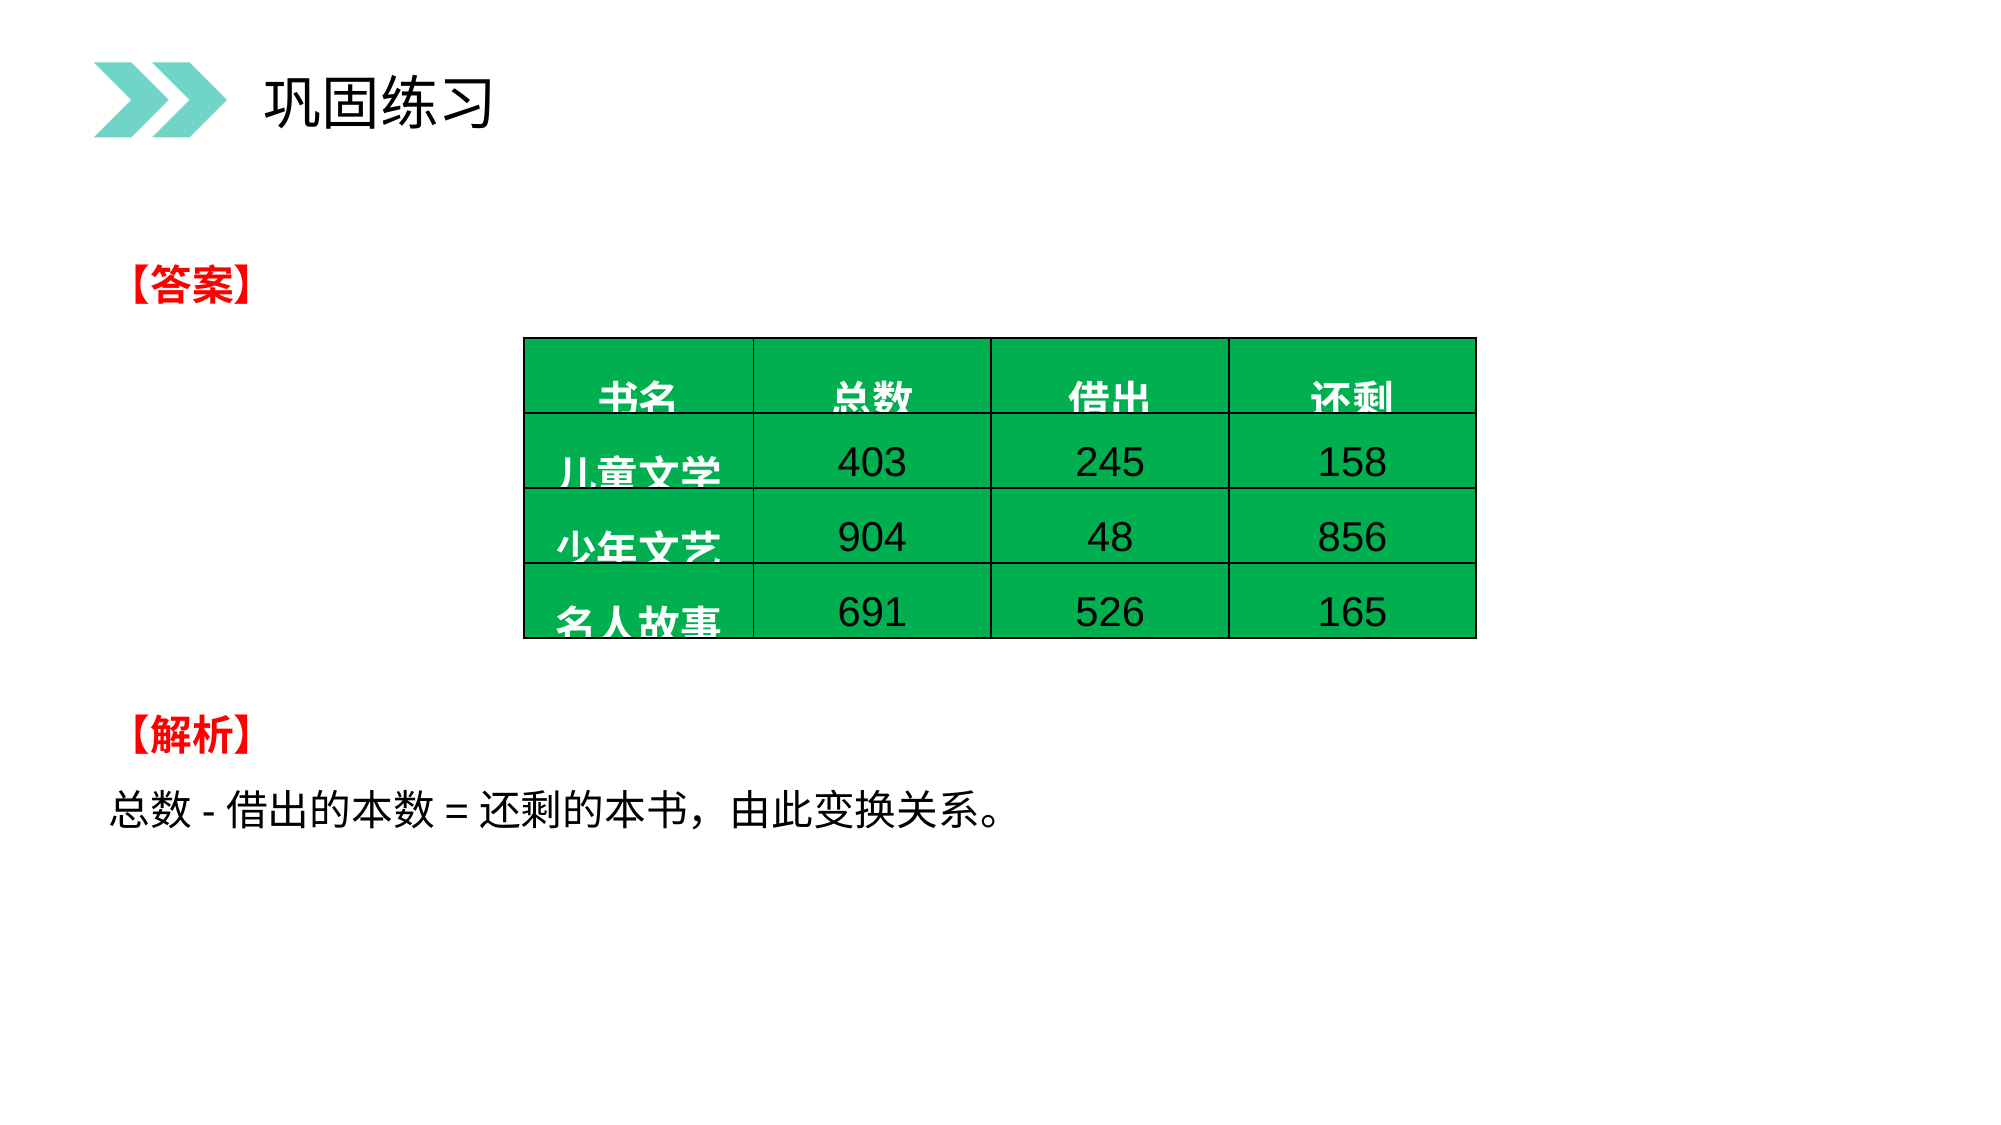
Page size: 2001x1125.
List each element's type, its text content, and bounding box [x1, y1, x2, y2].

table_header 书名 [525, 339, 753, 412]
text_box 【答案】 【解析】 总数-借出的本数=还剩的本书，由此变换关系。 [93, 226, 1293, 842]
table_cell 名人故事 [525, 564, 753, 637]
table_cell 158 [1230, 414, 1475, 487]
table_cell 904 [754, 489, 990, 562]
table_cell 48 [992, 489, 1228, 562]
table_header 还剩 [1230, 339, 1475, 412]
table_header 总数 [754, 339, 990, 412]
table_cell 691 [754, 564, 990, 637]
table_cell 856 [1230, 489, 1475, 562]
table_cell 403 [754, 414, 990, 487]
table_cell 少年文艺 [525, 489, 753, 562]
table_cell 245 [992, 414, 1228, 487]
table_header 借出 [992, 339, 1228, 412]
text_box 巩固练习 [248, 66, 1088, 137]
table_cell 儿童文学 [525, 414, 753, 487]
table_cell 165 [1230, 564, 1475, 637]
table_cell 526 [992, 564, 1228, 637]
